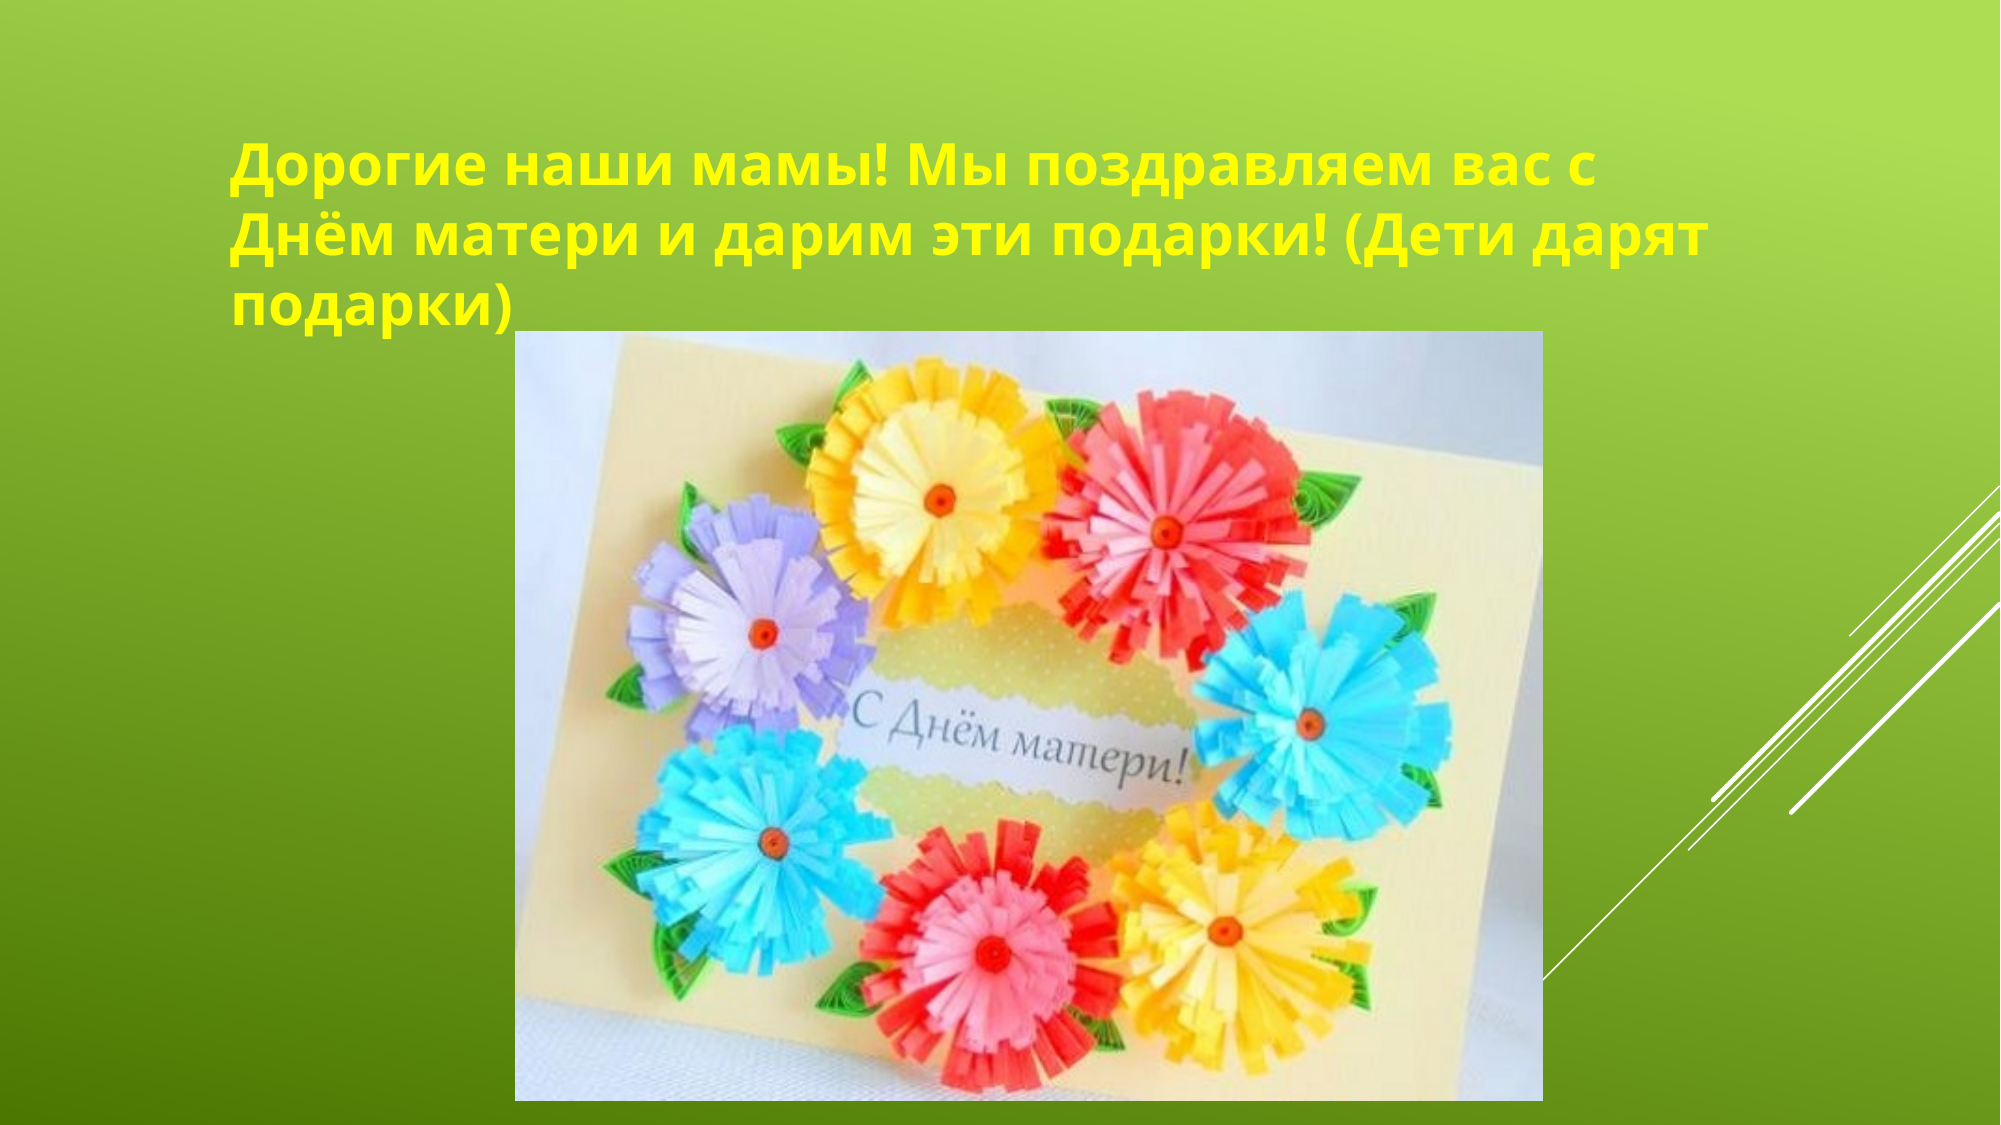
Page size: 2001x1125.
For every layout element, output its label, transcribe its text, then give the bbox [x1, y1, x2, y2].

picture [515, 331, 1543, 1101]
list Дорогие наши мамы! Мы поздравляем вас с Днём матери и дарим эти подарки! (Дети дарят подарки) [215, 71, 1762, 463]
